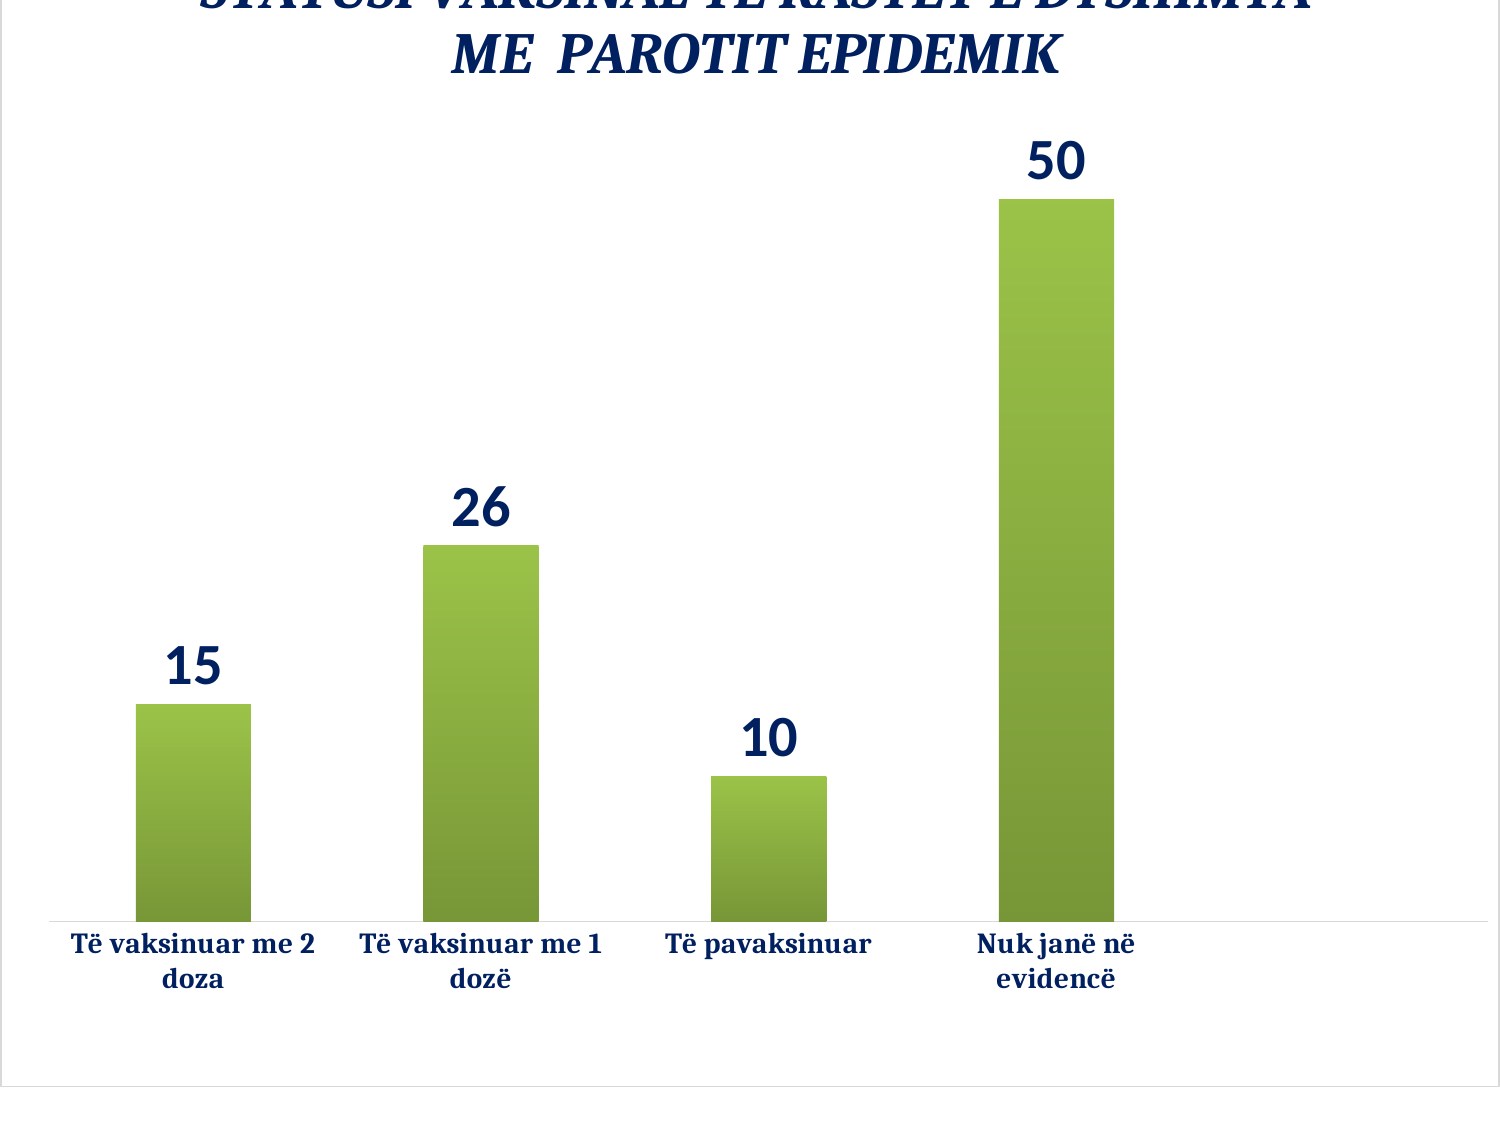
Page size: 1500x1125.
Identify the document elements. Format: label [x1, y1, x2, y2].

chart [0, 0, 1500, 1088]
